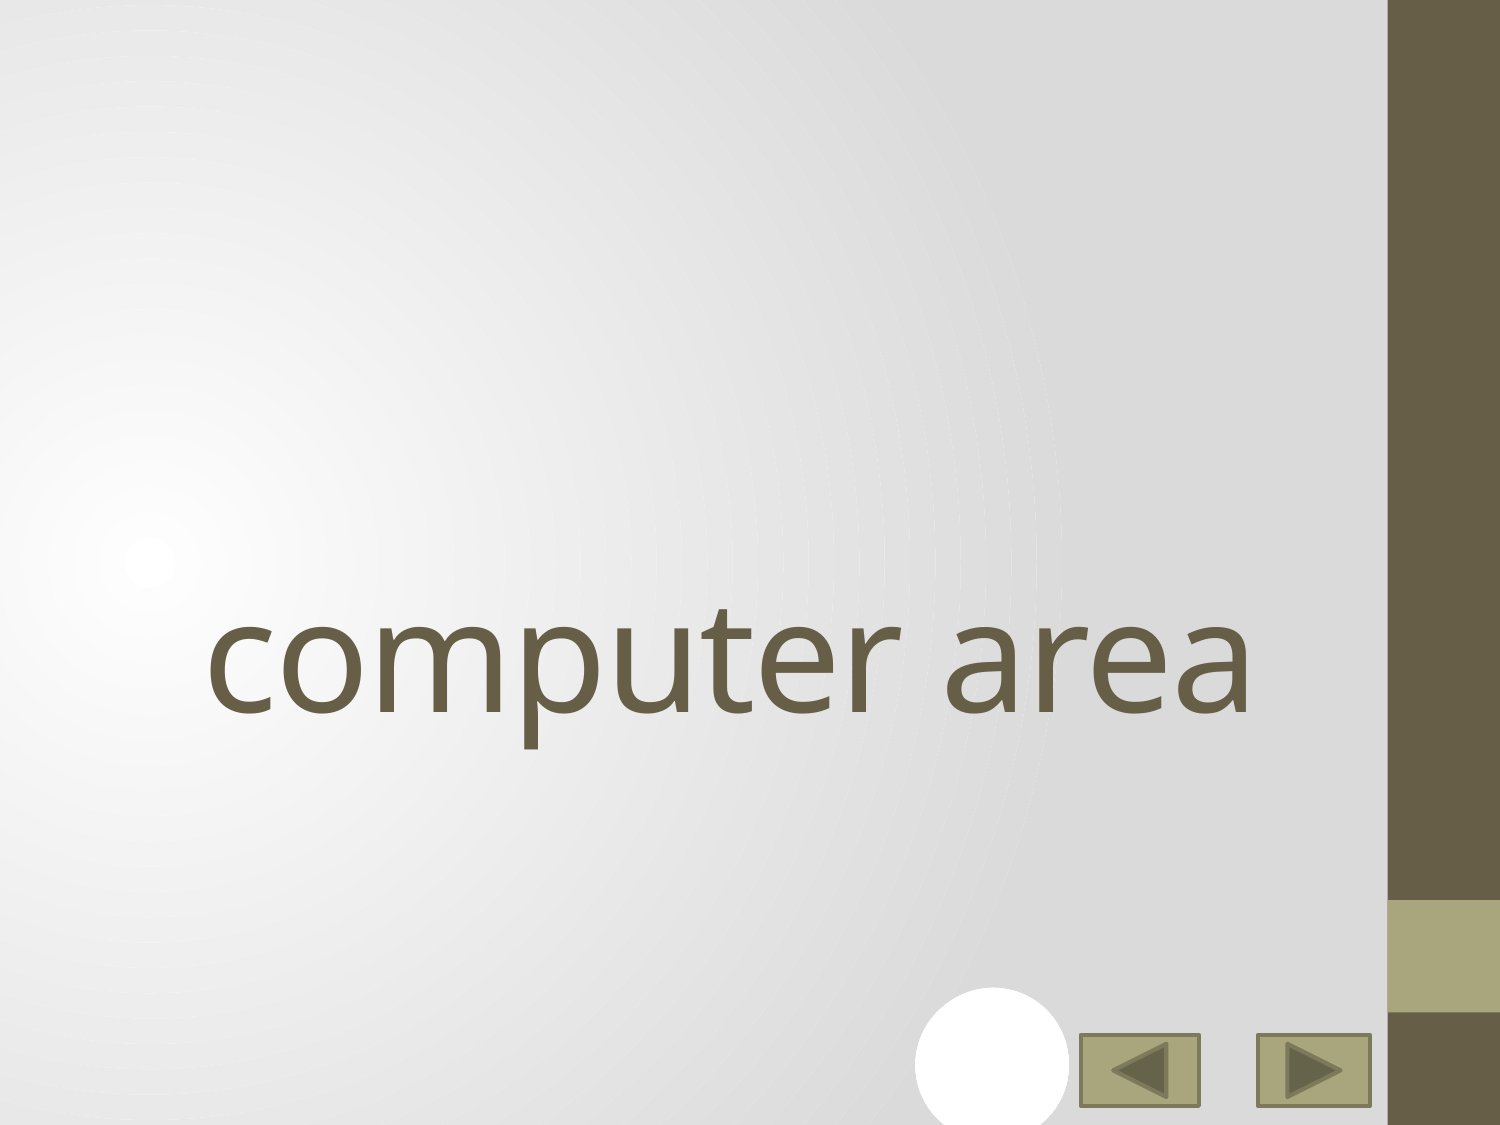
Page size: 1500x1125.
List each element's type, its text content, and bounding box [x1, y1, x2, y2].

text_box [1079, 1033, 1201, 1108]
text_box [1256, 1033, 1372, 1108]
text_box [917, 987, 1069, 1125]
title computer area [112, 444, 1350, 752]
